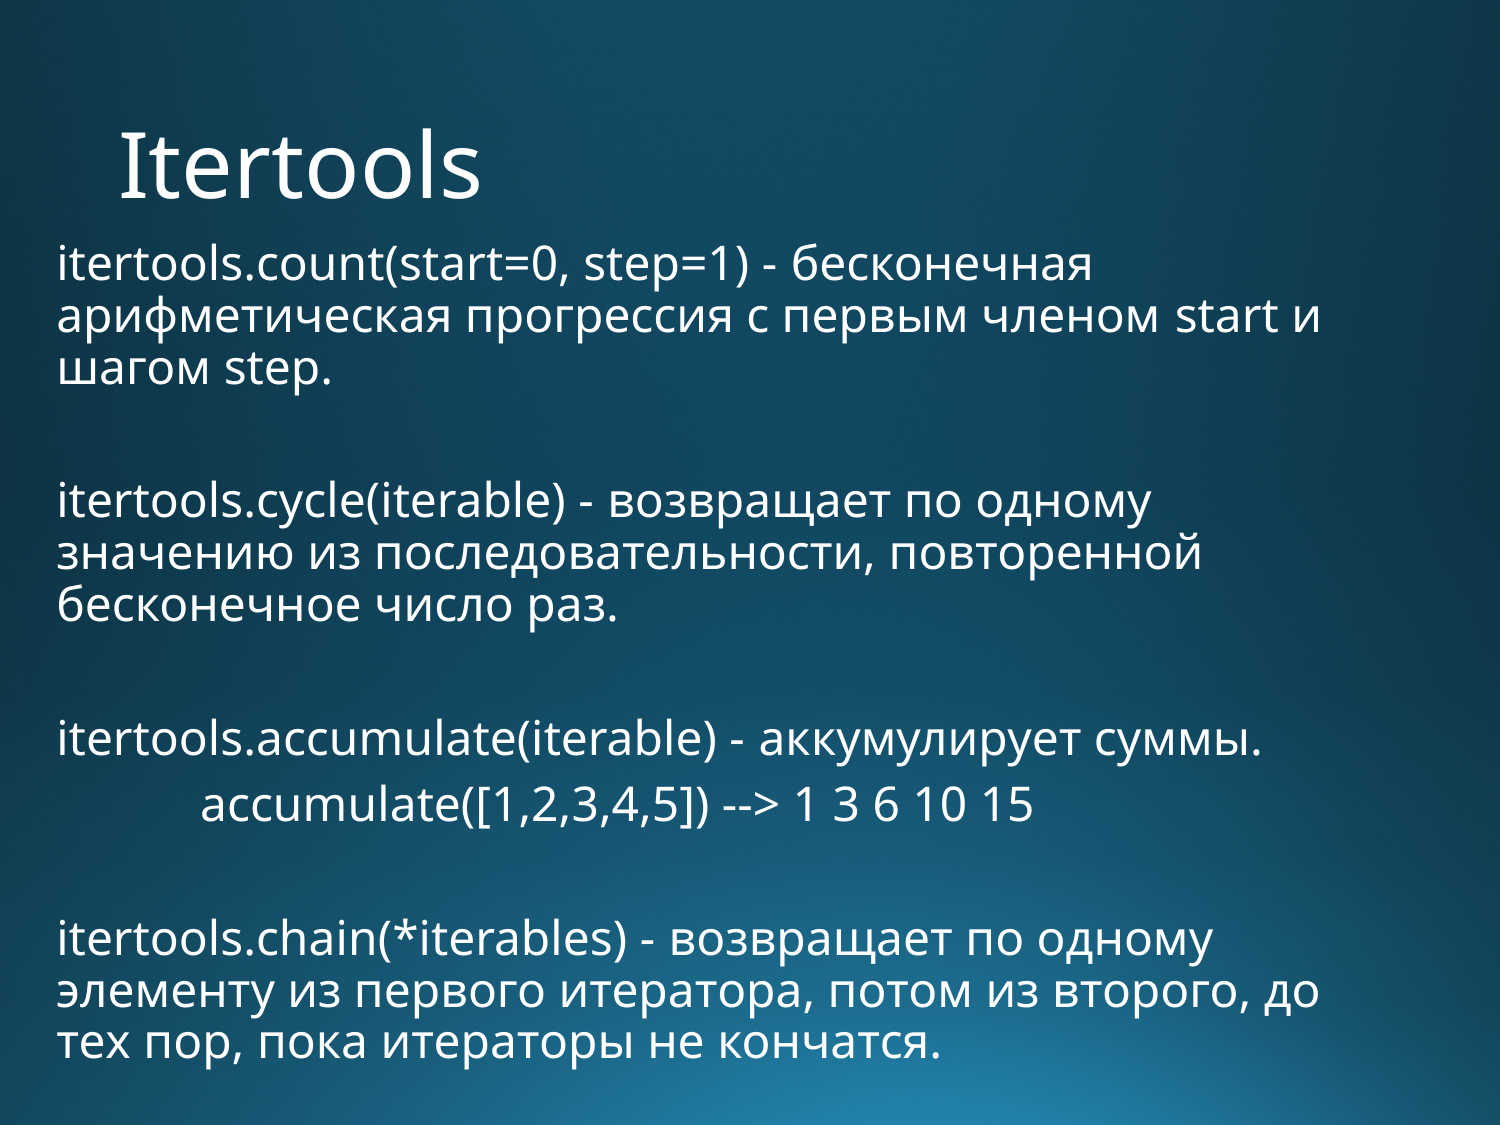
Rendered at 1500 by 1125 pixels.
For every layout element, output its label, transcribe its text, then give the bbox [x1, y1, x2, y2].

list itertools.count(start=0, step=1) - бесконечная арифметическая прогрессия с первым членом start и шагом step. itertools.cycle(iterable) - возвращает по одному значению из последовательности, повторенной бесконечное число раз. itertools.accumulate(iterable) - аккумулирует суммы. accumulate([1,2,3,4,5]) --> 1 3 6 10 15 itertools.chain(*iterables) - возвращает по одному элементу из первого итератора, потом из второго, до тех пор, пока итераторы не кончатся. [41, 231, 1397, 1083]
picture [0, 0, 1500, 1125]
title Itertools [103, 59, 1397, 231]
